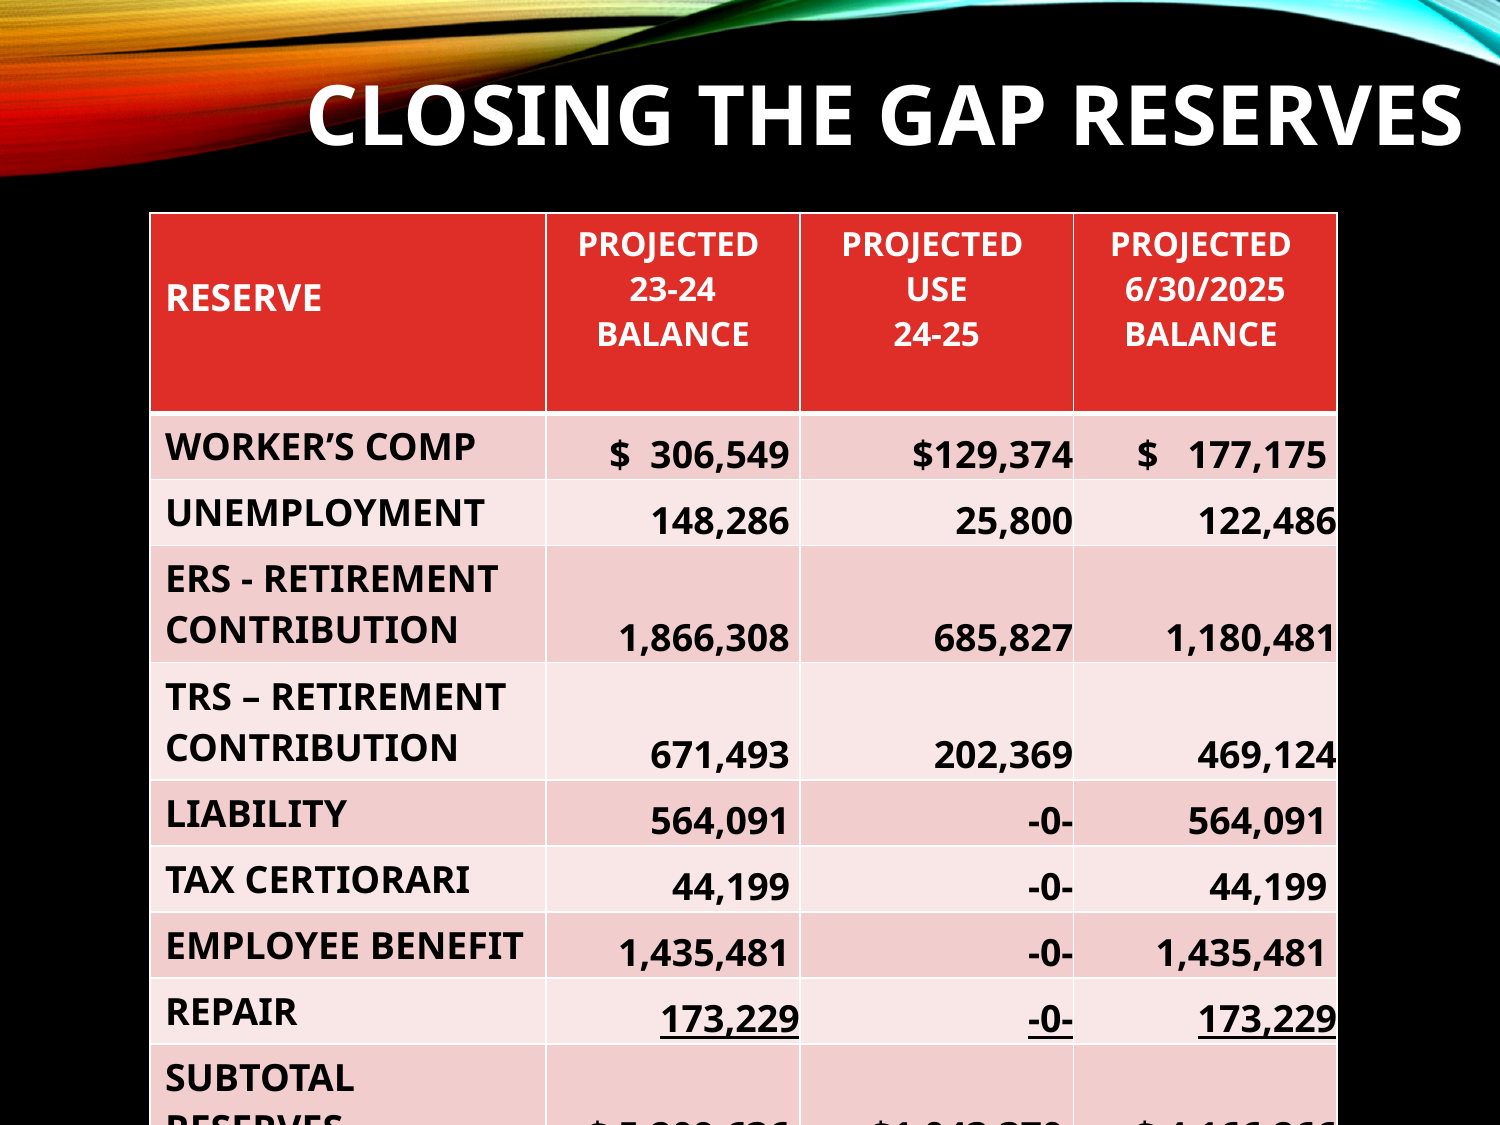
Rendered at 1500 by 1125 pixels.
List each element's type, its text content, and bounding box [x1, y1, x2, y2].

table_cell 671,493 [547, 663, 799, 779]
table_cell LIABILITY [151, 781, 545, 845]
table_cell -0- [801, 847, 1073, 911]
table_cell -0- [801, 979, 1073, 1043]
table_cell $1,043,370 [801, 1045, 1073, 1125]
table_header PROJECTED 23-24 BALANCE [547, 214, 799, 411]
table_cell $ 306,549 [547, 416, 799, 479]
table_cell $ 5,209,636 [547, 1045, 799, 1125]
table_header PROJECTED 6/30/2025 BALANCE [1074, 214, 1336, 411]
table_cell TAX CERTIORARI [151, 847, 545, 911]
table_cell 202,369 [801, 663, 1073, 779]
table_cell TRS – RETIREMENT CONTRIBUTION [151, 663, 545, 779]
table_cell WORKER’S COMP [151, 416, 545, 479]
title CLOSING THE GAP RESERVES [0, 24, 1481, 213]
table_cell 1,866,308 [547, 546, 799, 662]
table_cell 685,827 [801, 546, 1073, 662]
table_cell $129,374 [801, 416, 1073, 479]
table_cell $ 177,175 [1074, 416, 1336, 479]
table_cell $ 4,166,266 [1074, 1045, 1336, 1125]
table_cell -0- [801, 913, 1073, 977]
table_cell 173,229 [547, 979, 799, 1043]
table_cell 25,800 [801, 480, 1073, 545]
table_cell 564,091 [1074, 781, 1336, 845]
table_cell 44,199 [1074, 847, 1336, 911]
table_cell 173,229 [1074, 979, 1336, 1043]
table_cell SUBTOTAL RESERVES [151, 1045, 545, 1125]
table_cell 148,286 [547, 480, 799, 545]
table_cell 122,486 [1074, 480, 1336, 545]
table_cell UNEMPLOYMENT [151, 480, 545, 545]
table_cell ERS - RETIREMENT CONTRIBUTION [151, 546, 545, 662]
table_header PROJECTED USE 24-25 [801, 214, 1073, 411]
table_cell REPAIR [151, 979, 545, 1043]
table_cell 44,199 [547, 847, 799, 911]
table_cell 469,124 [1074, 663, 1336, 779]
table_cell 1,180,481 [1074, 546, 1336, 662]
picture [0, 0, 1500, 178]
table_cell -0- [801, 781, 1073, 845]
table_cell 1,435,481 [1074, 913, 1336, 977]
table_cell EMPLOYEE BENEFIT [151, 913, 545, 977]
table_cell 1,435,481 [547, 913, 799, 977]
table_header RESERVE [151, 214, 545, 411]
table_cell 564,091 [547, 781, 799, 845]
